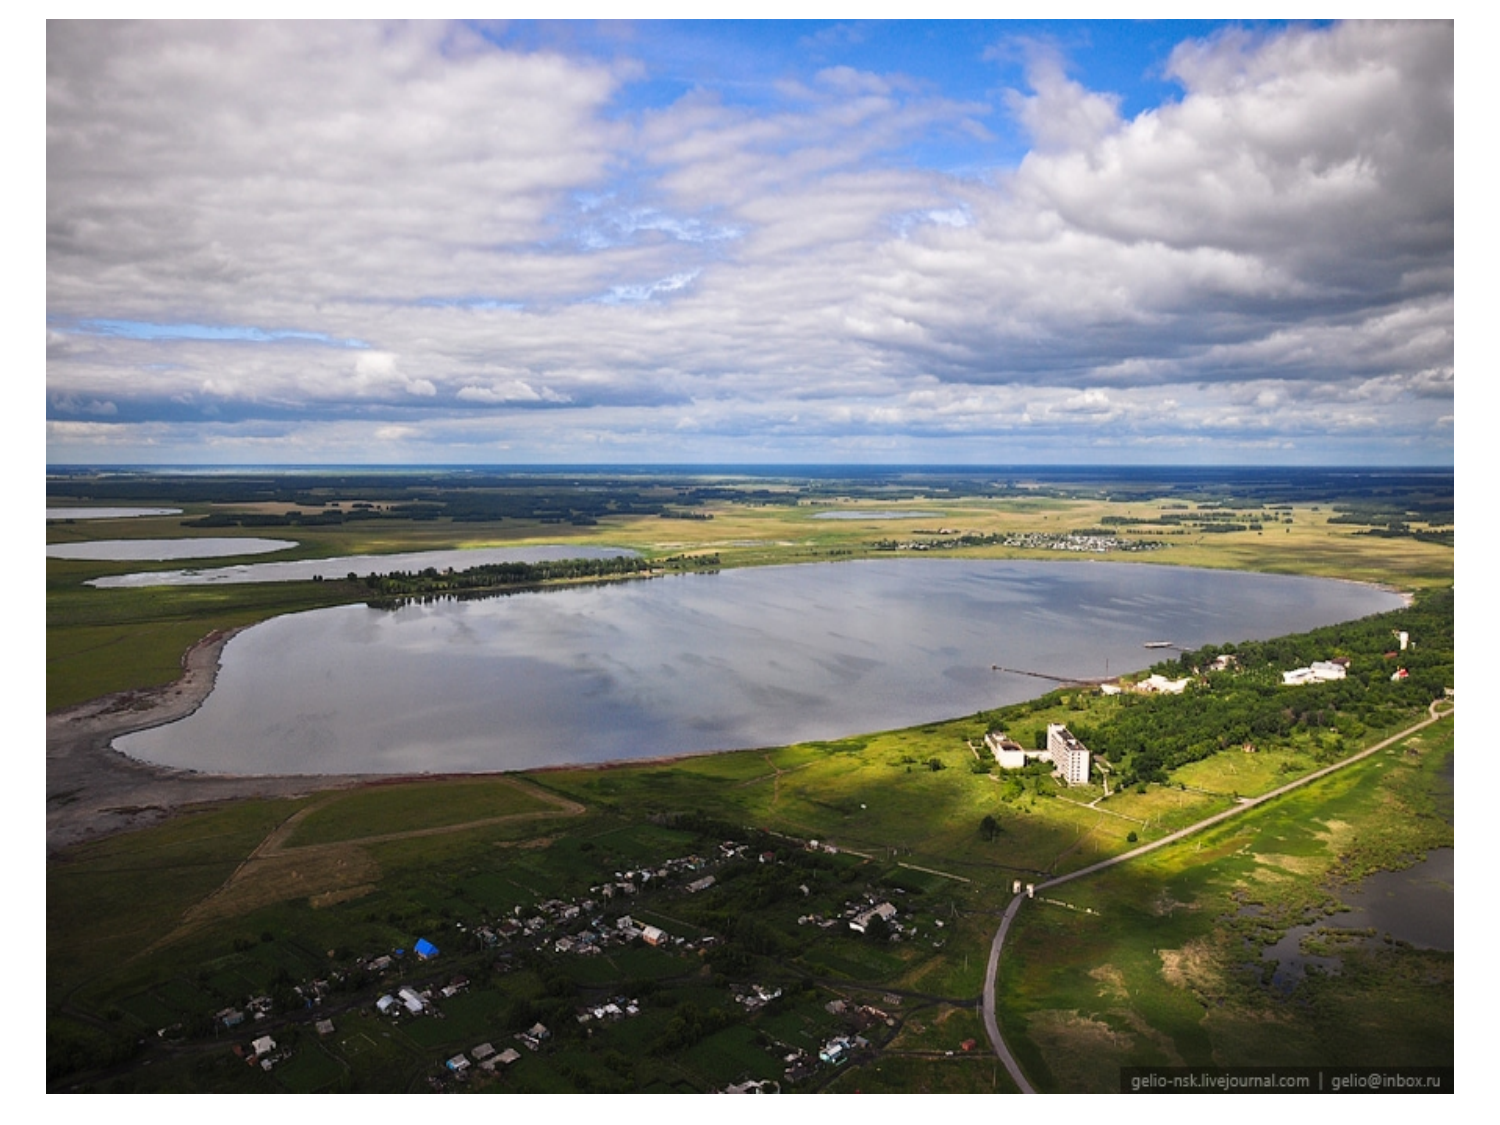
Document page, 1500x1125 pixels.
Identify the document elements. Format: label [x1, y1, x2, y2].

picture [46, 18, 1454, 1095]
